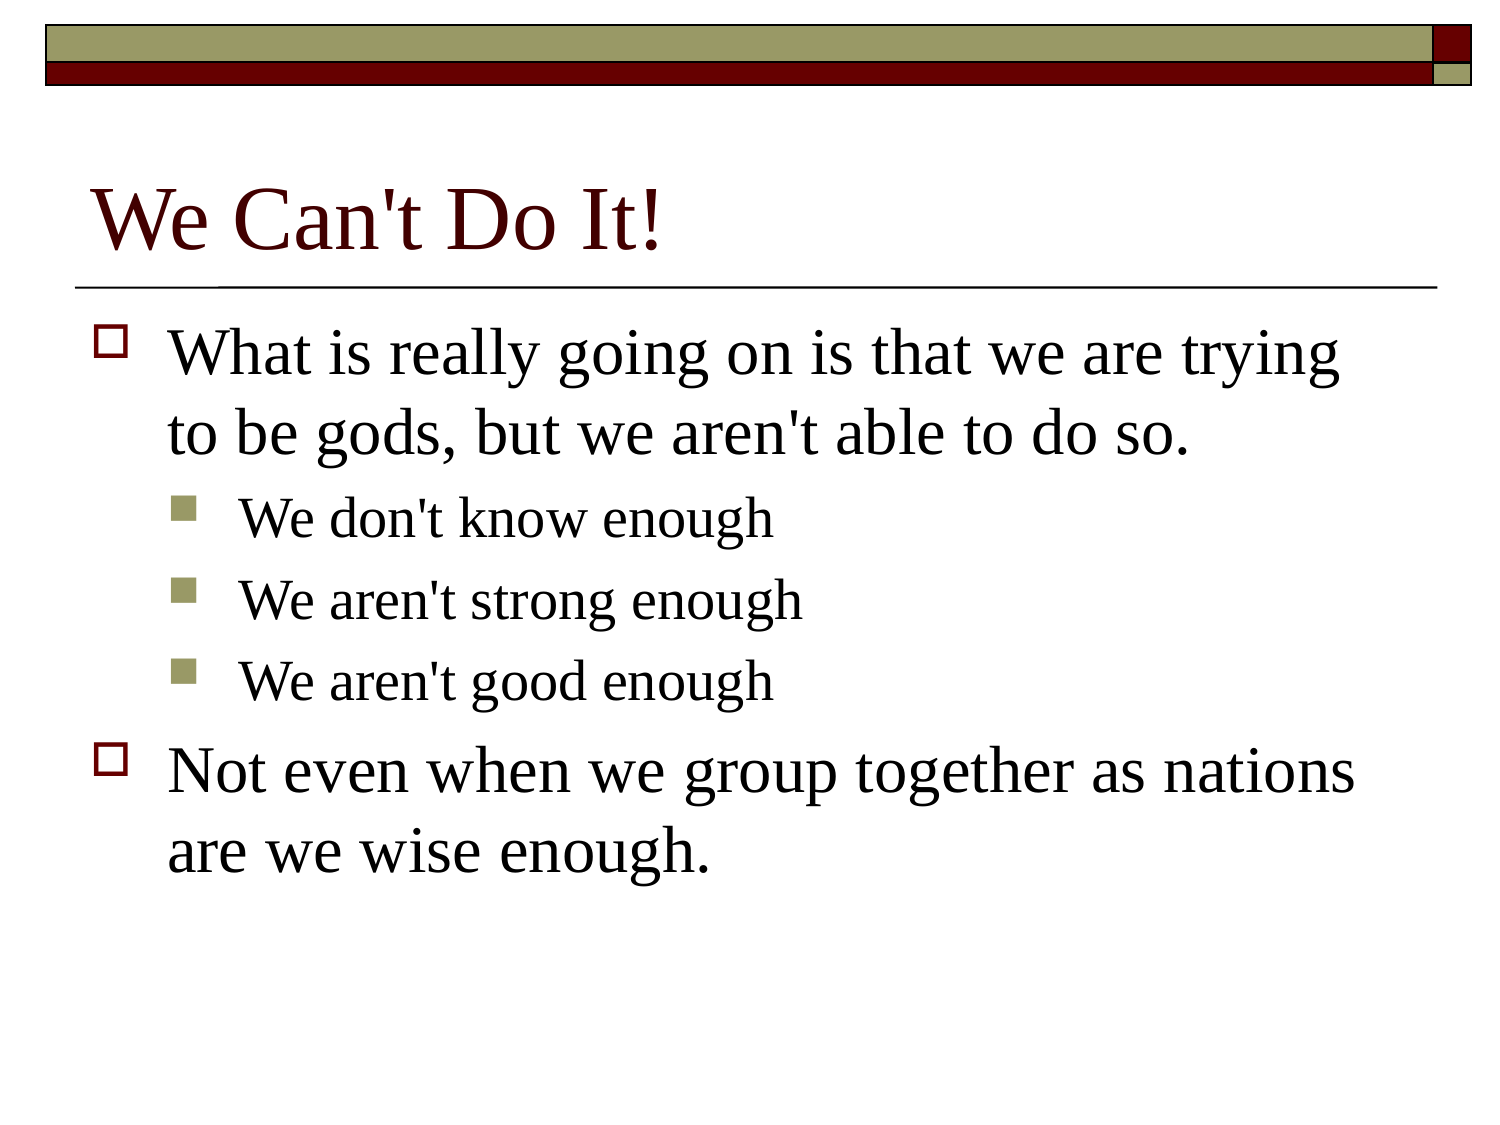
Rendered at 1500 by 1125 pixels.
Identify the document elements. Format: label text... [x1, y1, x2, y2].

list What is really going on is that we are trying to be gods, but we aren't able to do so. We don't know enough We aren't strong enough We aren't good enough Not even when we group together as nations are we wise enough. [75, 299, 1425, 1006]
title We Can't Do It! [75, 87, 1425, 275]
